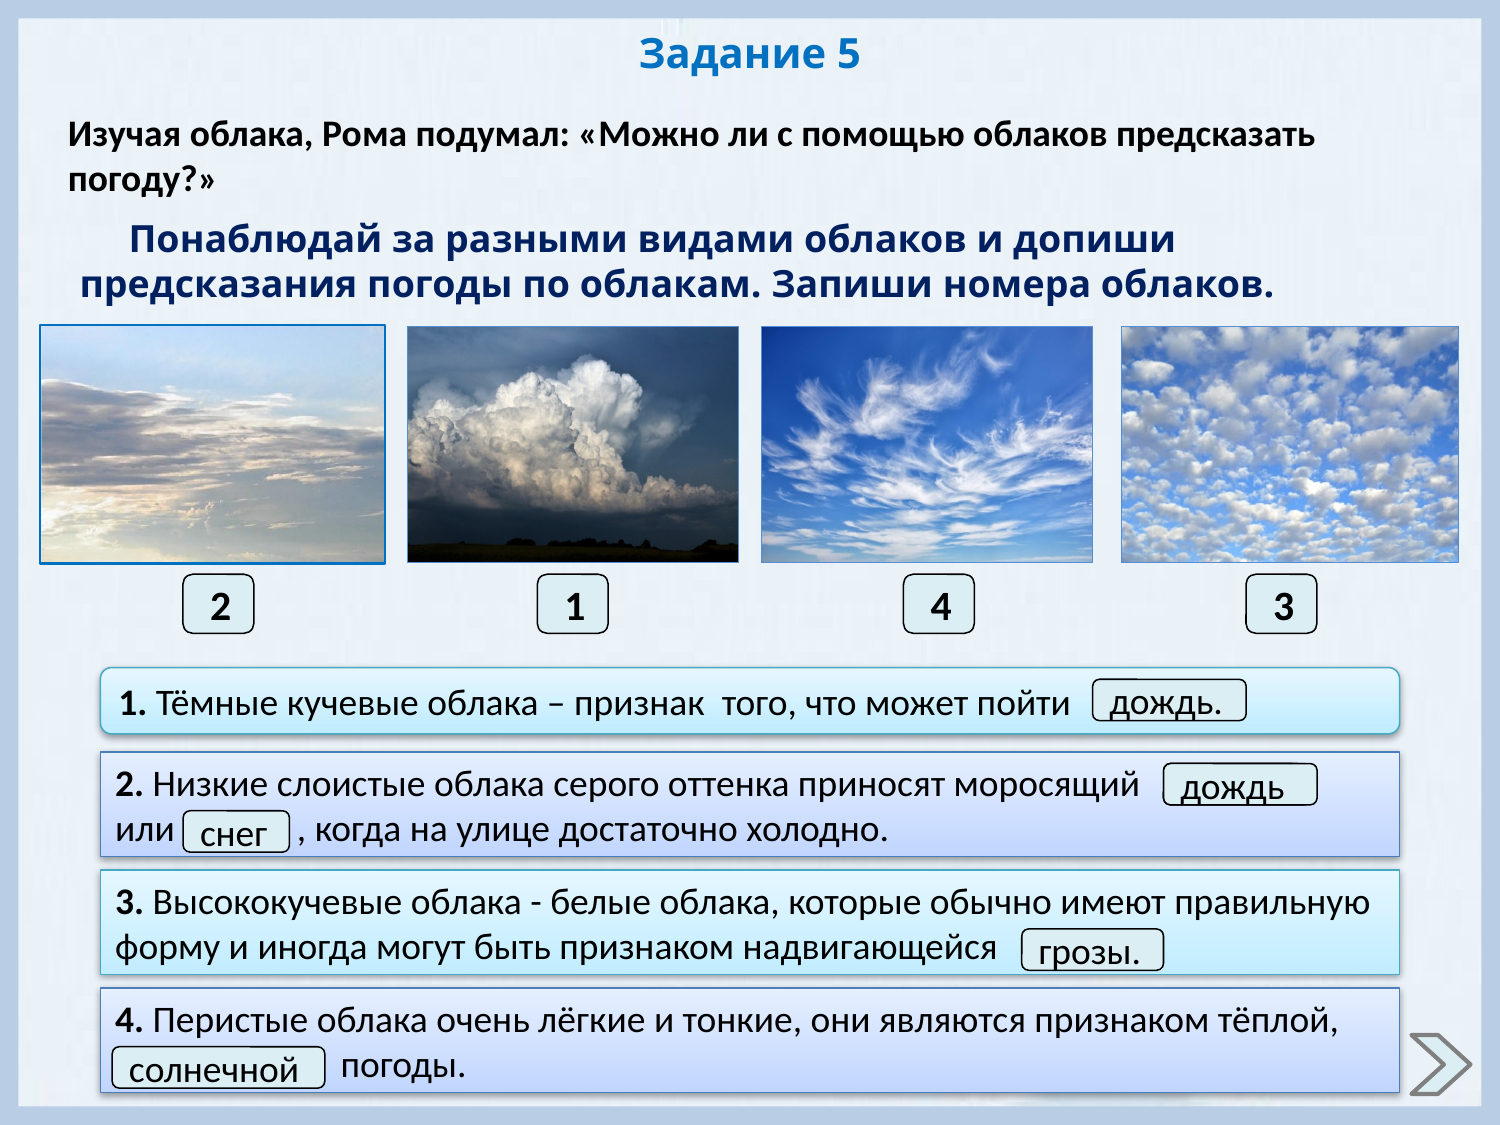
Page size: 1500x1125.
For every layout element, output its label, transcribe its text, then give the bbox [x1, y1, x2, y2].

text_box [1409, 1032, 1473, 1097]
text_box Понаблюдай за разными видами облаков и допиши предсказания погоды по облакам. Запиши номера облаков. [64, 208, 1459, 313]
text_box грозы. [1019, 926, 1166, 973]
text_box Изучая облака, Рома подумал: «Можно ли с помощью облаков предсказать погоду?» [53, 101, 1436, 207]
text_box 2 [180, 572, 256, 636]
text_box 2. Низкие слоистые облака серого оттенка приносят моросящий или __ , когда на улице достаточно холодно. [100, 751, 1400, 857]
text_box дождь [1161, 761, 1320, 807]
text_box солнечной [110, 1044, 327, 1091]
text_box 4. Перистые облака очень лёгкие и тонкие, они являются признаком тёплой, ___ погоды. [100, 987, 1400, 1093]
text_box Задание 5 [620, 19, 880, 84]
text_box 1. Тёмные кучевые облака – признак того, что может пойти [99, 666, 1401, 735]
text_box 4 [901, 572, 977, 636]
text_box 3 [1243, 572, 1320, 636]
picture [19, 19, 1481, 1106]
text_box 1 [535, 572, 611, 636]
text_box 3. Высококучевые облака - белые облака, которые обычно имеют правильную форму и иногда могут быть признаком надвигающейся [100, 869, 1400, 975]
text_box снег [180, 808, 292, 855]
text_box дождь. [1090, 677, 1249, 723]
